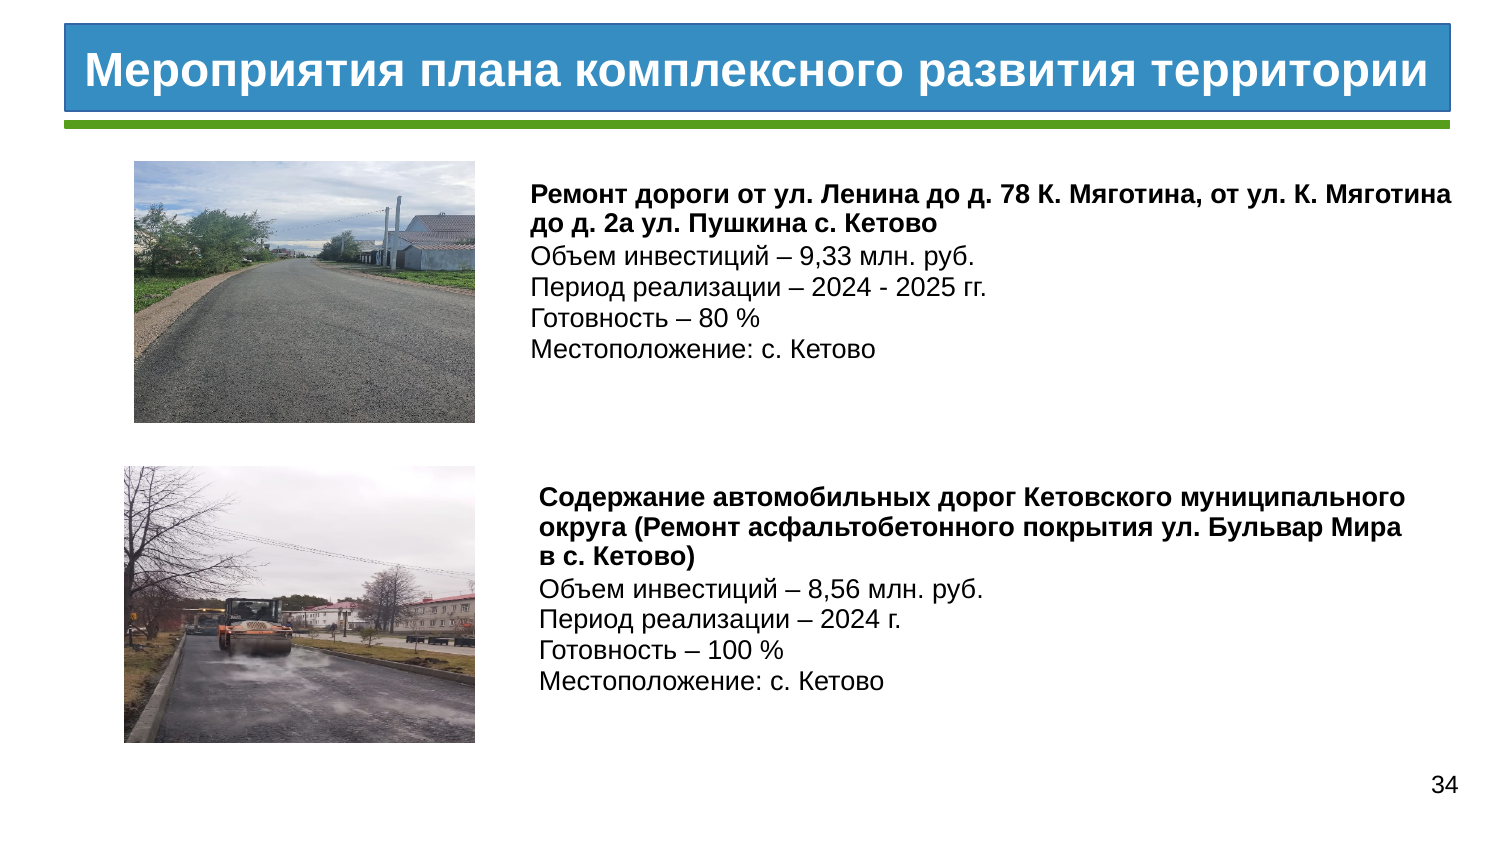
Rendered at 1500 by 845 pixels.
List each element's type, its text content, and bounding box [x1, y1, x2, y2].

text_box [509, 442, 1424, 659]
text_box [65, 120, 1450, 129]
text_box Мероприятия плана комплексного развития территории [65, 23, 1450, 111]
text_box Содержание автомобильных дорог Кетовского муниципального округа (Ремонт асфальтобетонного покрытия ул. Бульвар Мира в с. Кетово) Объем инвестиций – 8,56 млн. руб. Период реализации – 2024 г. Готовность – 100 % Местоположение: с. Кетово [525, 476, 1492, 725]
text_box Ремонт дороги от ул. Ленина до д. 78 К. Мяготина, от ул. К. Мяготина до д. 2а ул. Пушкина с. Кетово Объем инвестиций – 9,33 млн. руб. Период реализации – 2024 - 2025 гг. Готовность – 80 % Местоположение: с. Кетово [516, 173, 1476, 398]
picture [134, 160, 475, 423]
picture [124, 466, 475, 743]
text_box 34 [1417, 761, 1473, 805]
